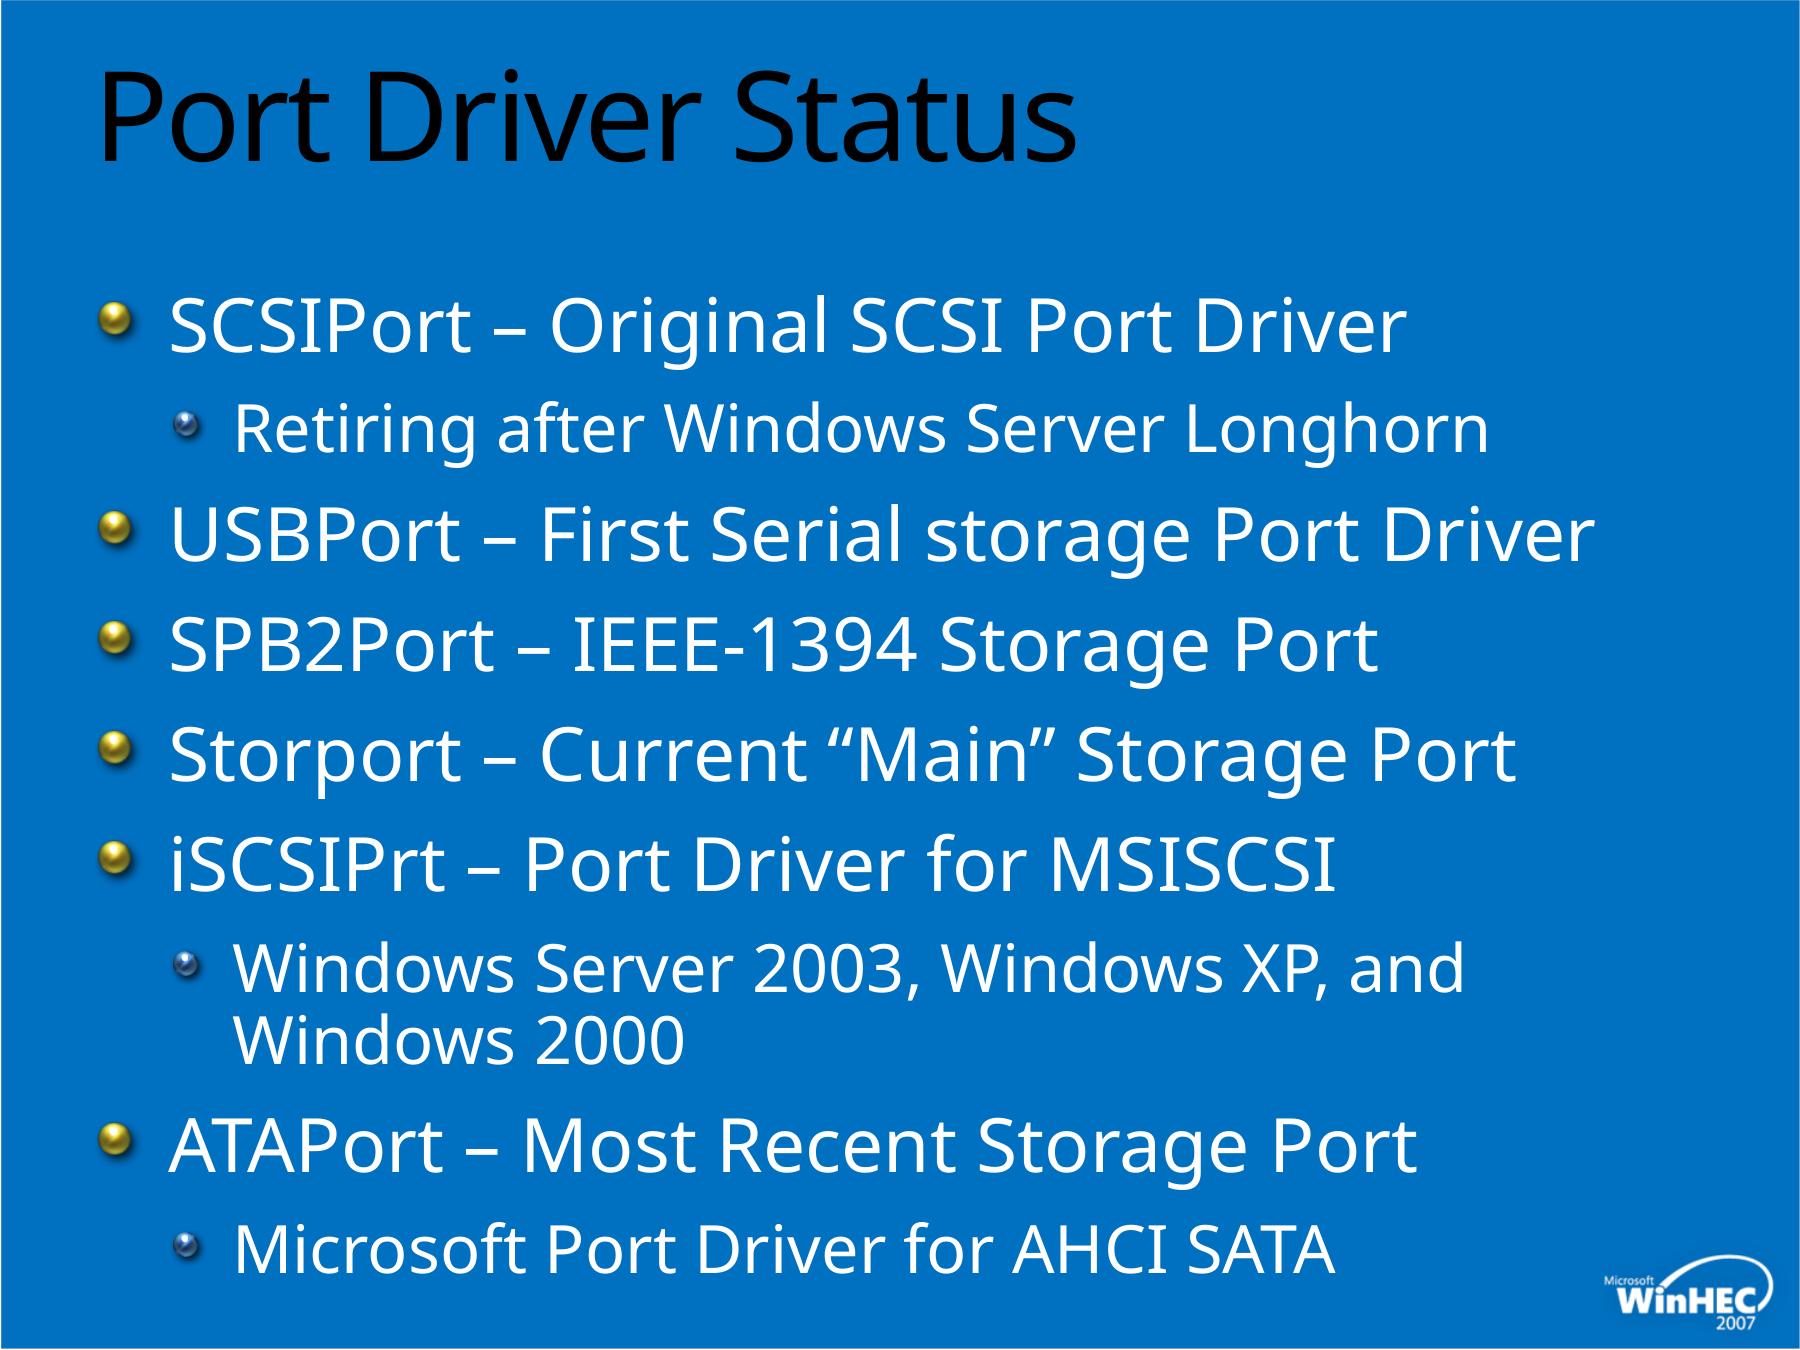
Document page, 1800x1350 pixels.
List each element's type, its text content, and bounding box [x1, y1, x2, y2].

title Port Driver Status [75, 45, 1725, 278]
picture [0, 0, 1800, 1350]
list SCSIPort – Original SCSI Port Driver Retiring after Windows Server Longhorn USBPort – First Serial storage Port Driver SPB2Port – IEEE-1394 Storage Port Storport – Current “Main” Storage Port iSCSIPrt – Port Driver for MSISCSI Windows Server 2003, Windows XP, and Windows 2000 ATAPort – Most Recent Storage Port Microsoft Port Driver for AHCI SATA [75, 278, 1725, 1290]
